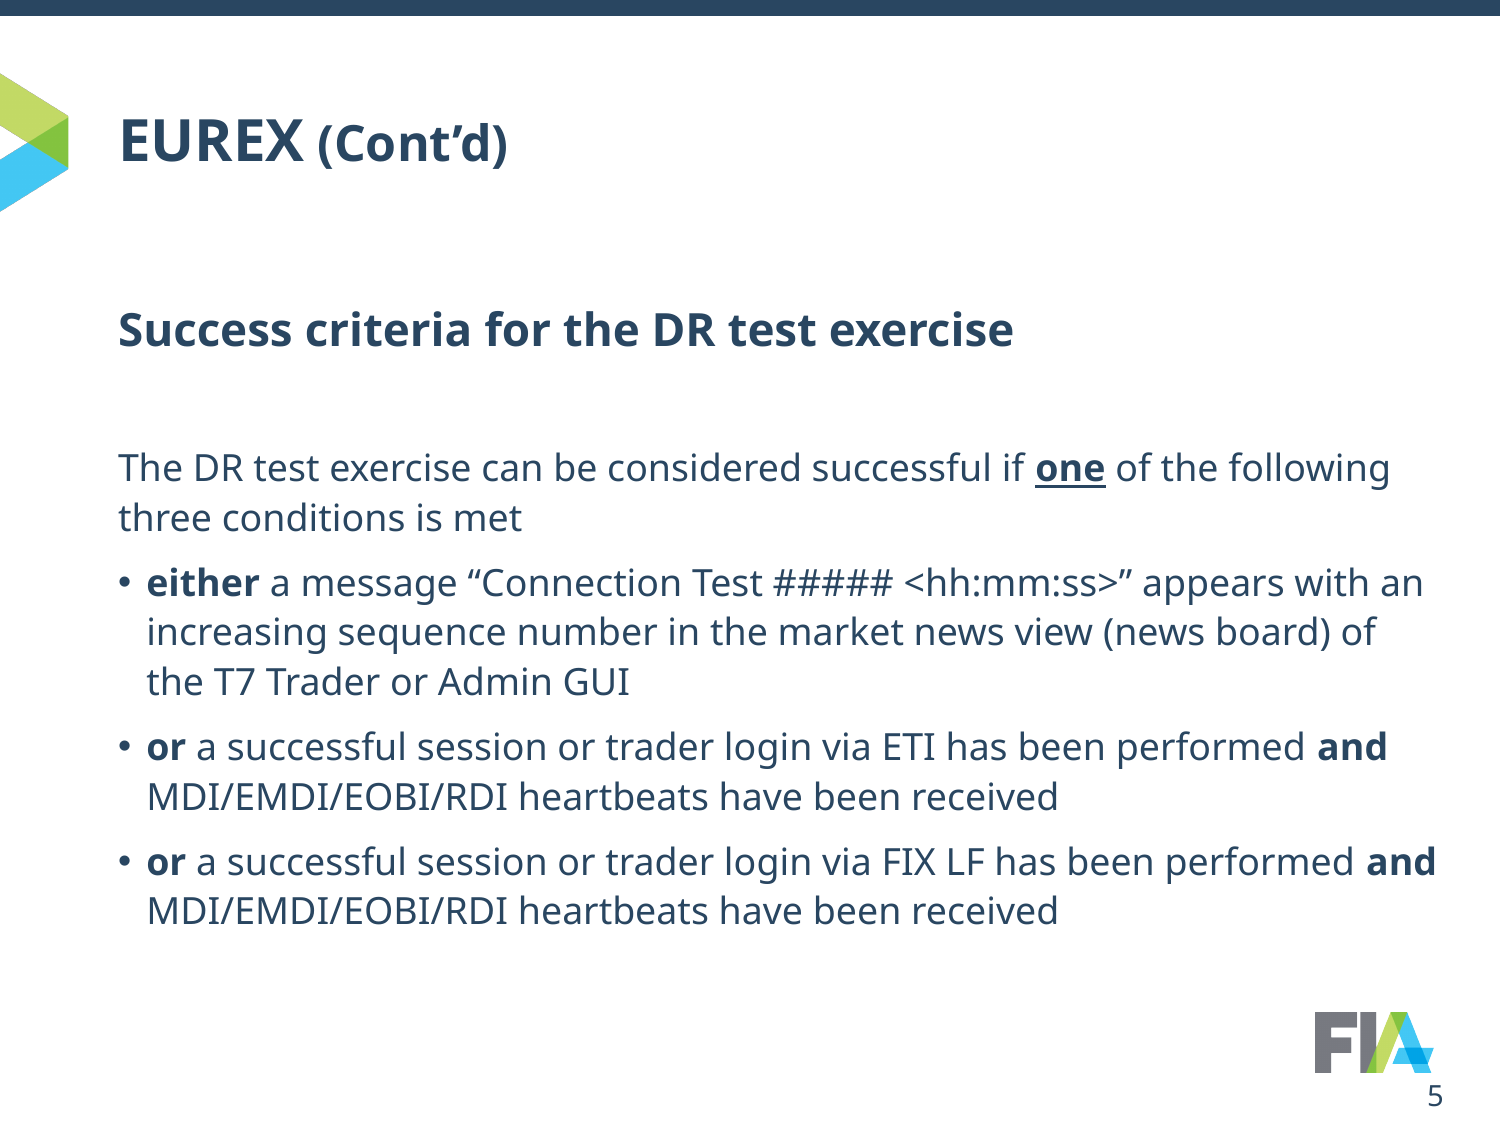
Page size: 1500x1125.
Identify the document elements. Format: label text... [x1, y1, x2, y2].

picture [1315, 1014, 1434, 1073]
list Success criteria for the DR test exercise The DR test exercise can be considered successful if one of the following three conditions is met either a message “Connection Test ##### <hh:mm:ss>” appears with an increasing sequence number in the market news view (news board) of the T7 Trader or Admin GUI or a successful session or trader login via ETI has been performed and MDI/EMDI/EOBI/RDI heartbeats have been received or a successful session or trader login via FIX LF has been performed and MDI/EMDI/EOBI/RDI heartbeats have been received [103, 299, 1454, 1014]
title EUREX (Cont’d) [103, 33, 1397, 251]
